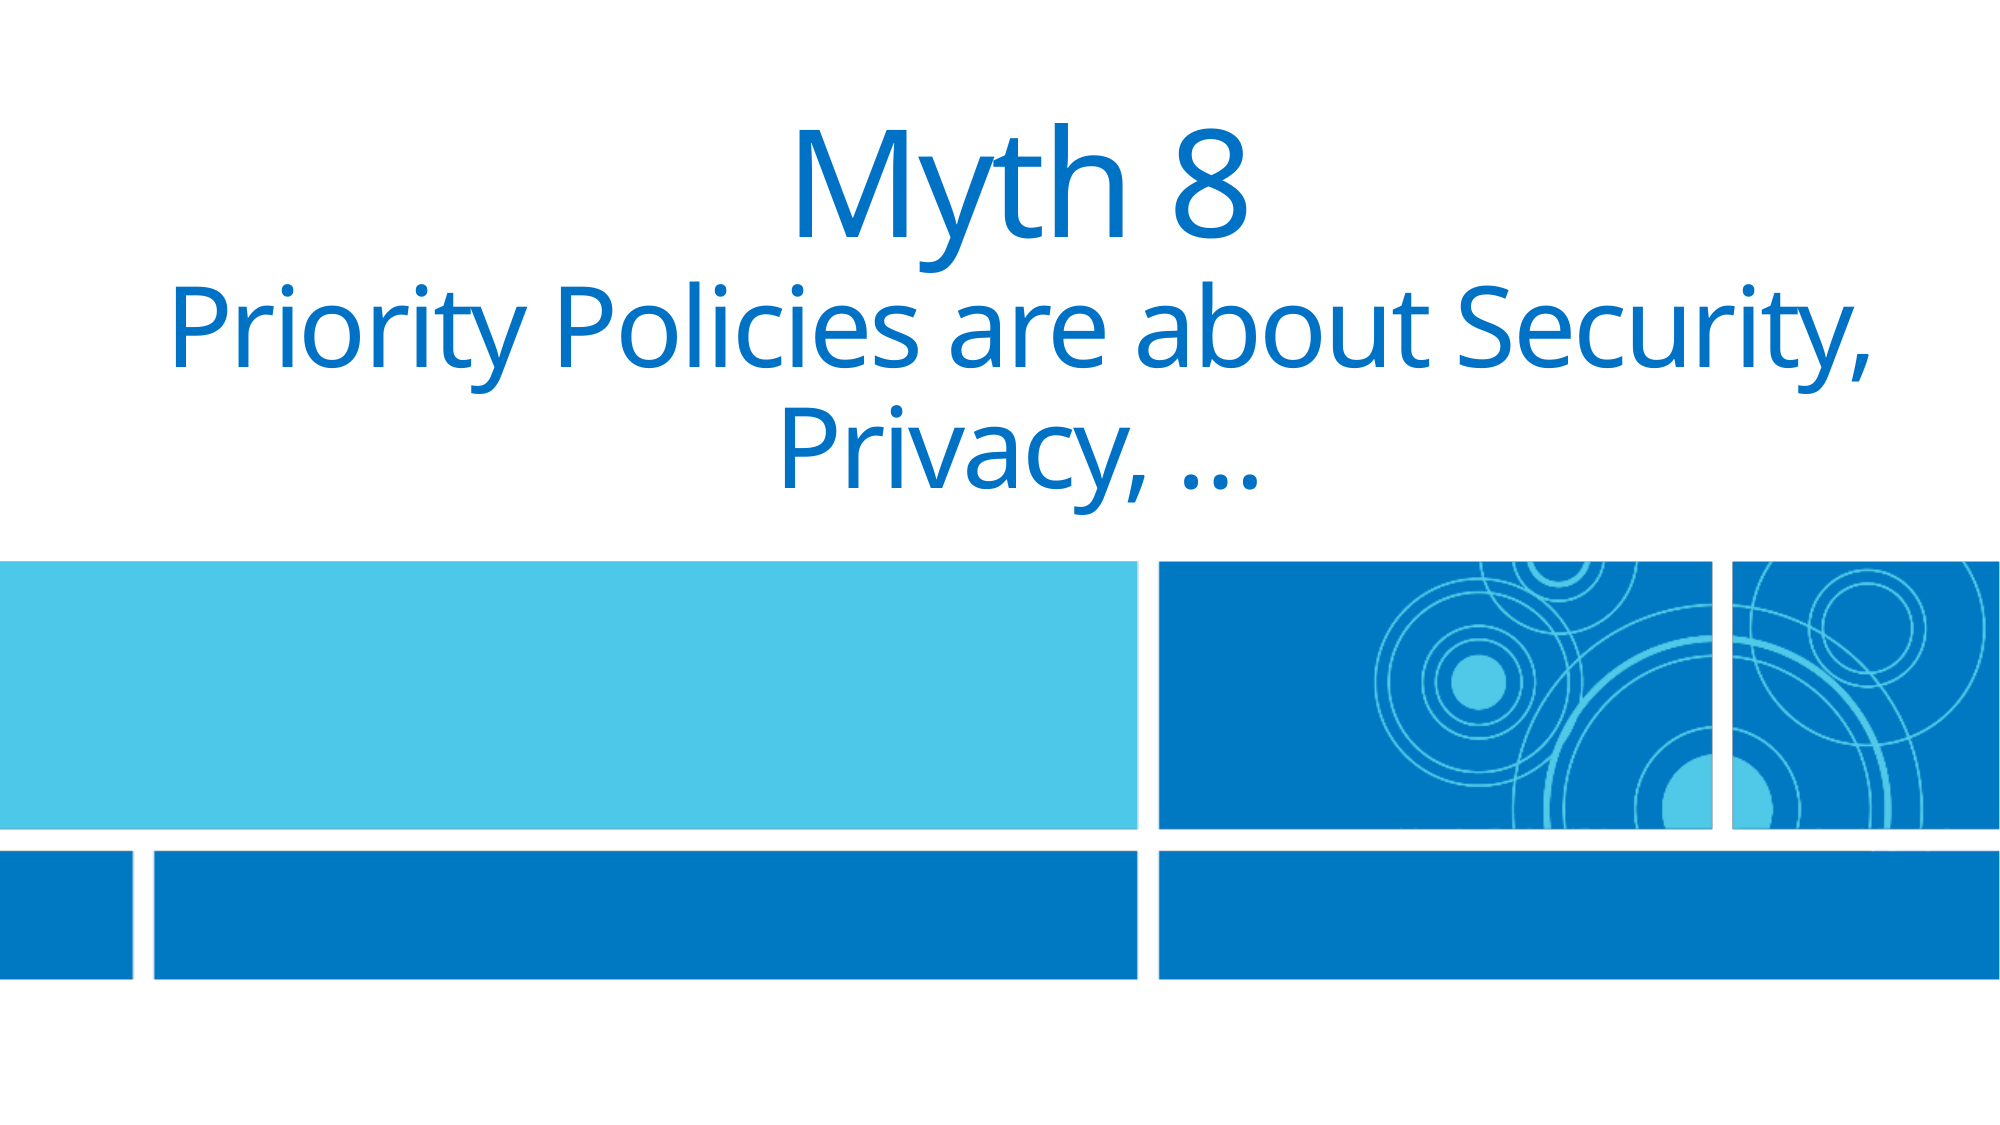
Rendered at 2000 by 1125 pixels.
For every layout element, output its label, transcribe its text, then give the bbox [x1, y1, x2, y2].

title Myth 8 Priority Policies are about Security, Privacy, … [81, 104, 1959, 514]
picture [0, 0, 2000, 1125]
